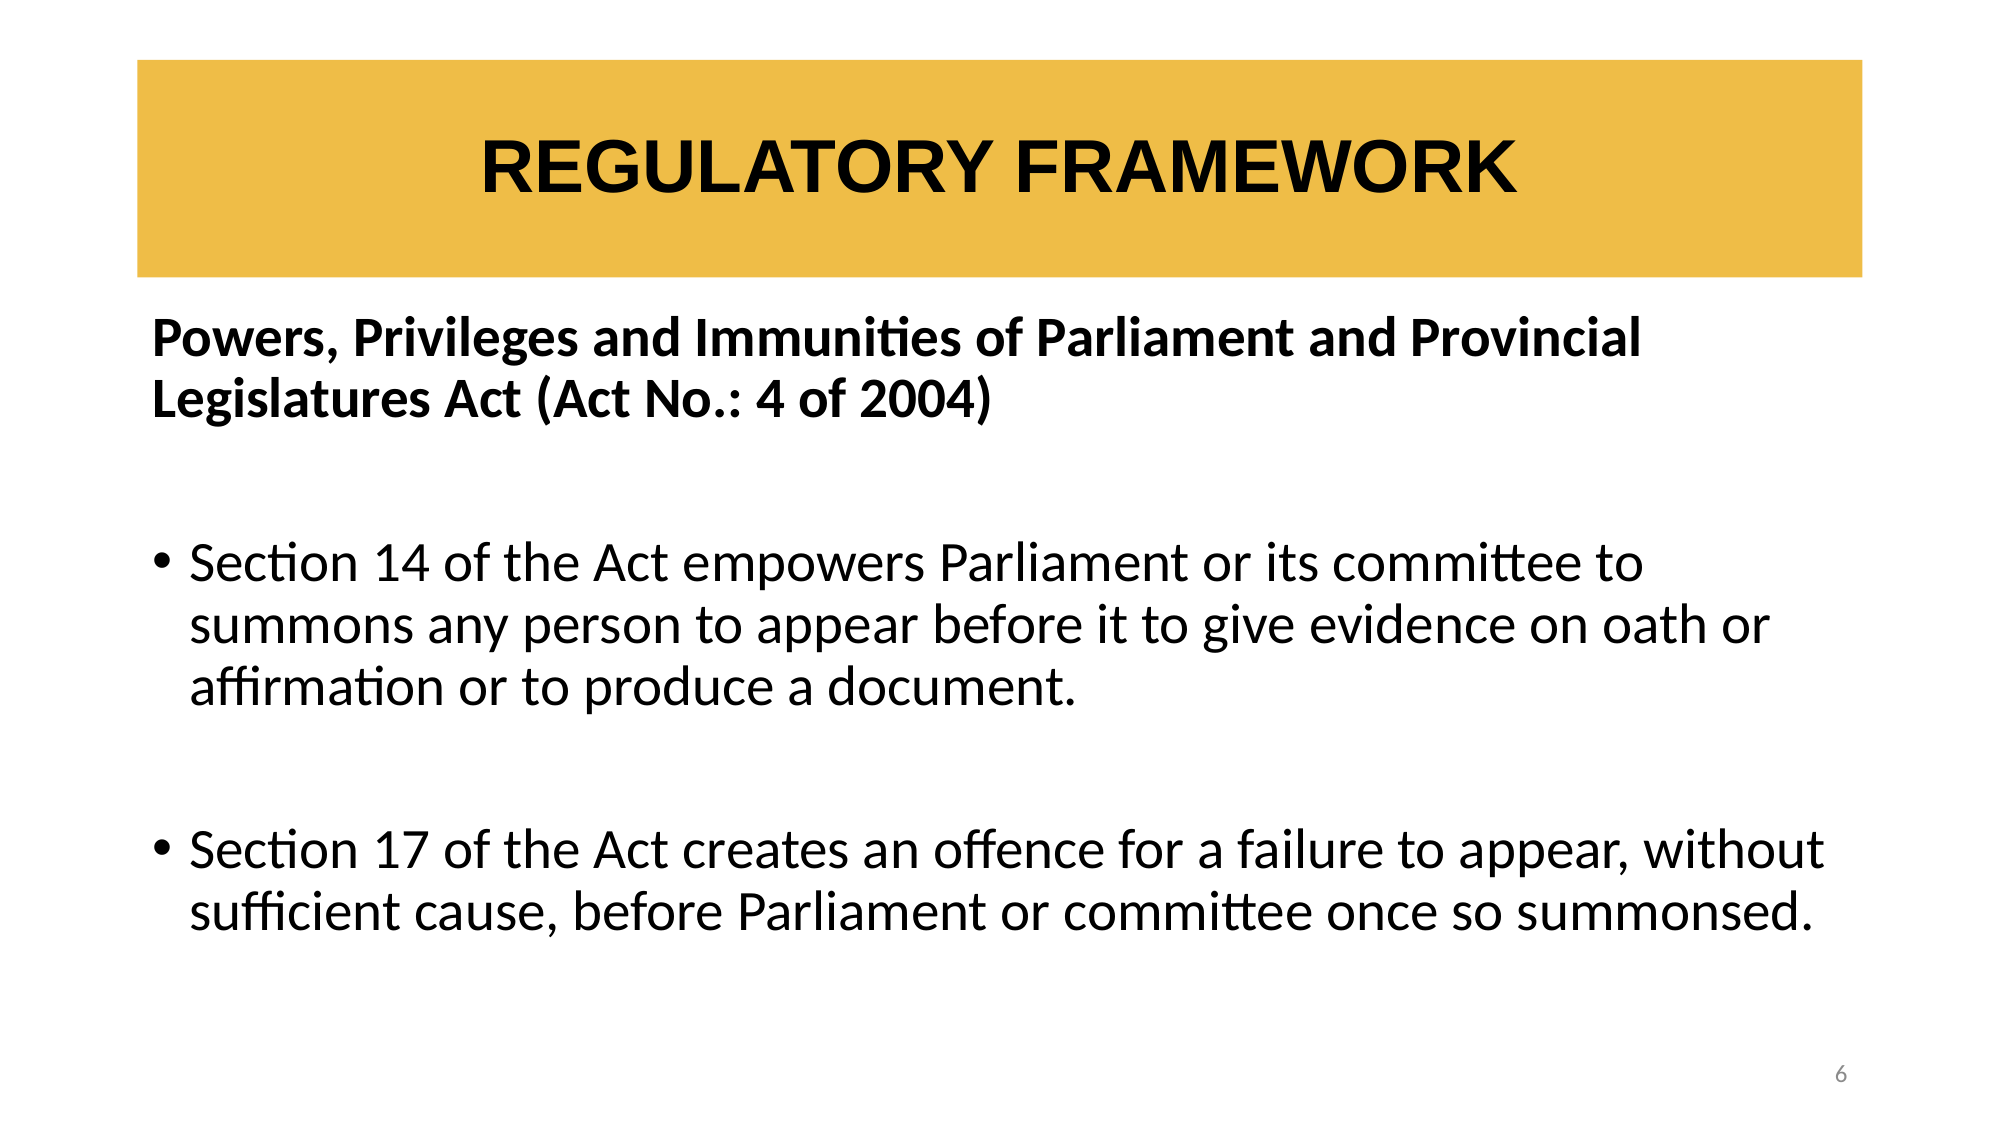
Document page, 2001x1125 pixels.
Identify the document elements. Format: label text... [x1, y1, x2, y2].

slide_number 6 [1412, 1042, 1863, 1103]
list Powers, Privileges and Immunities of Parliament and Provincial Legislatures Act (Act No.: 4 of 2004) Section 14 of the Act empowers Parliament or its committee to summons any person to appear before it to give evidence on oath or affirmation or to produce a document. Section 17 of the Act creates an offence for a failure to appear, without sufficient cause, before Parliament or committee once so summonsed. [137, 299, 1863, 1014]
title REGULATORY FRAMEWORK [137, 59, 1863, 278]
